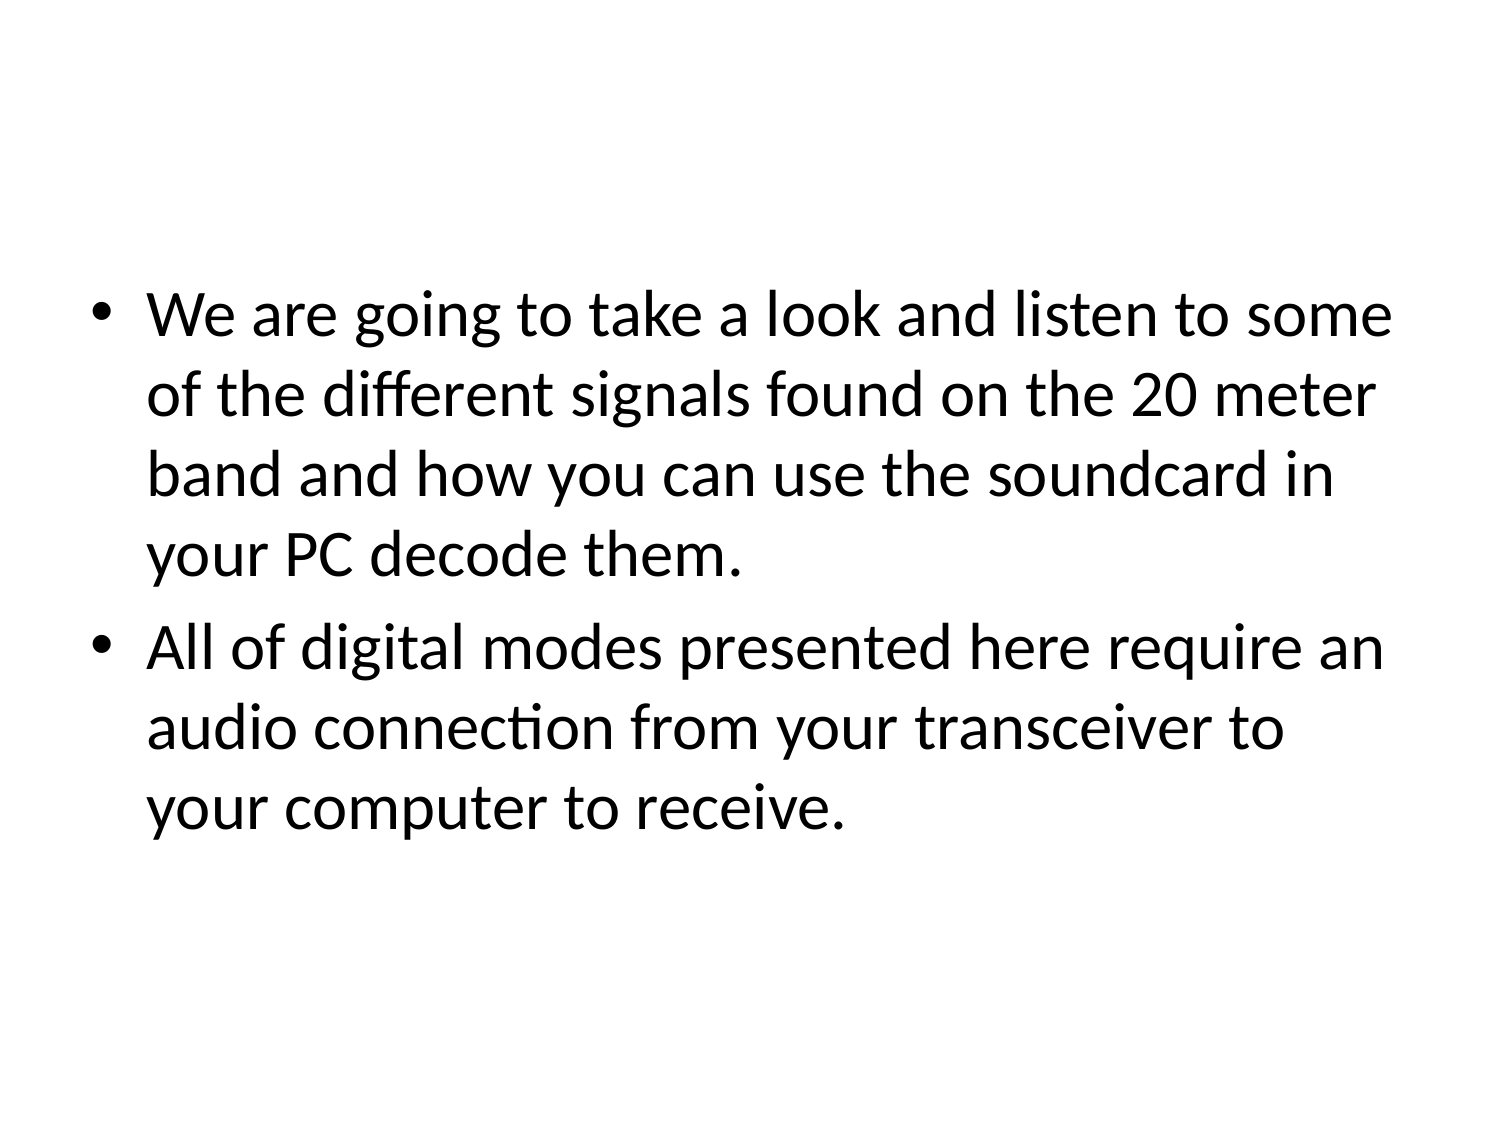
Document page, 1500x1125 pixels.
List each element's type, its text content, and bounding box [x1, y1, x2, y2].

list We are going to take a look and listen to some of the different signals found on the 20 meter band and how you can use the soundcard in your PC decode them. All of digital modes presented here require an audio connection from your transceiver to your computer to receive. [75, 262, 1425, 1005]
